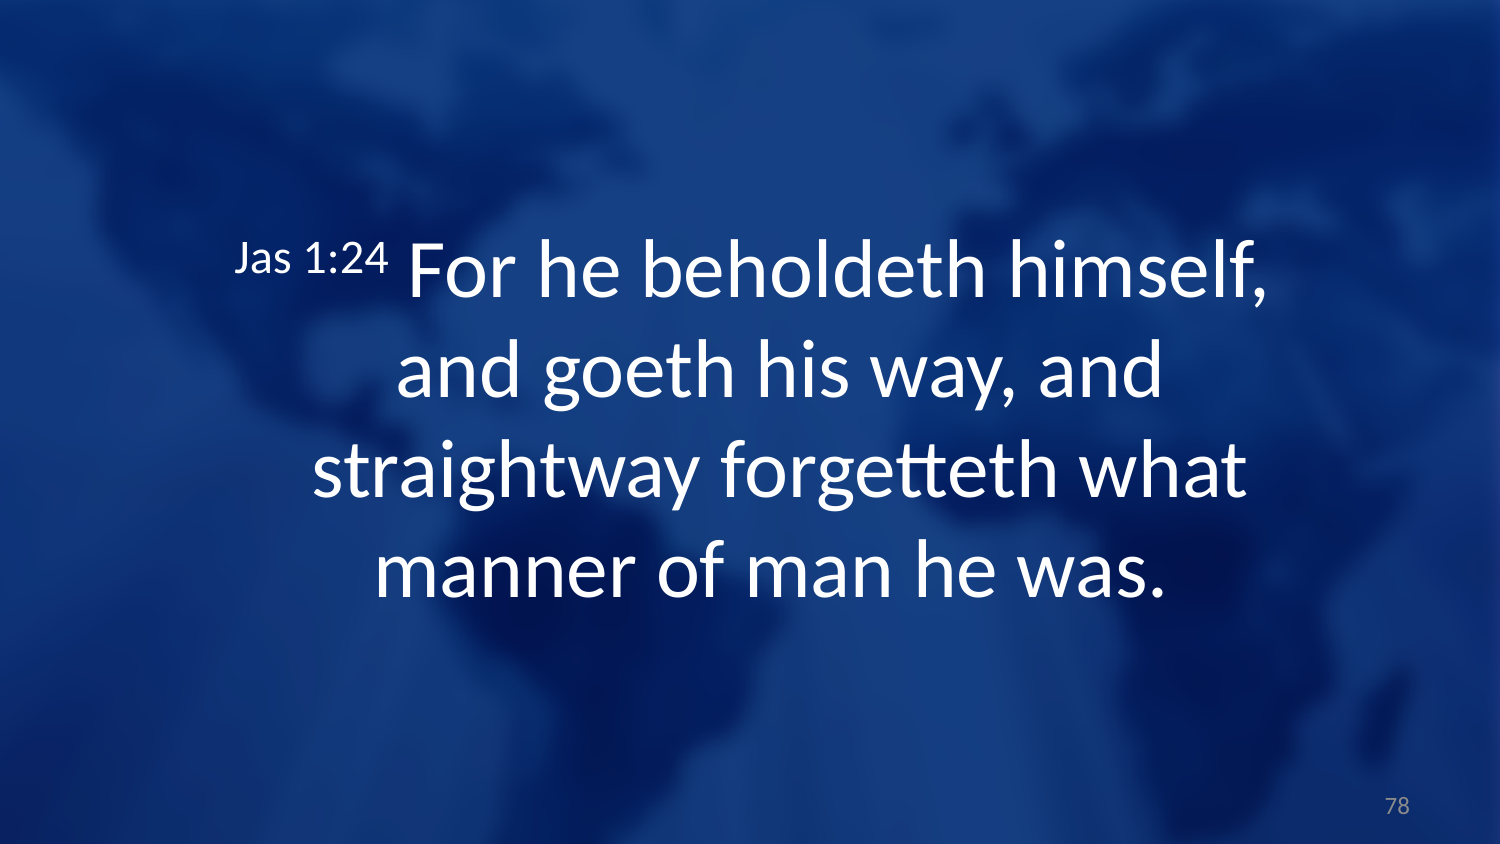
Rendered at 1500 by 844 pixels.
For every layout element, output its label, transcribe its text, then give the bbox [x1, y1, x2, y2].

slide_number 78 [1074, 782, 1425, 827]
picture [0, 0, 1500, 844]
list Jas 1:24 For he beholdeth himself, and goeth his way, and straightway forgetteth what manner of man he was. [151, 107, 1355, 741]
